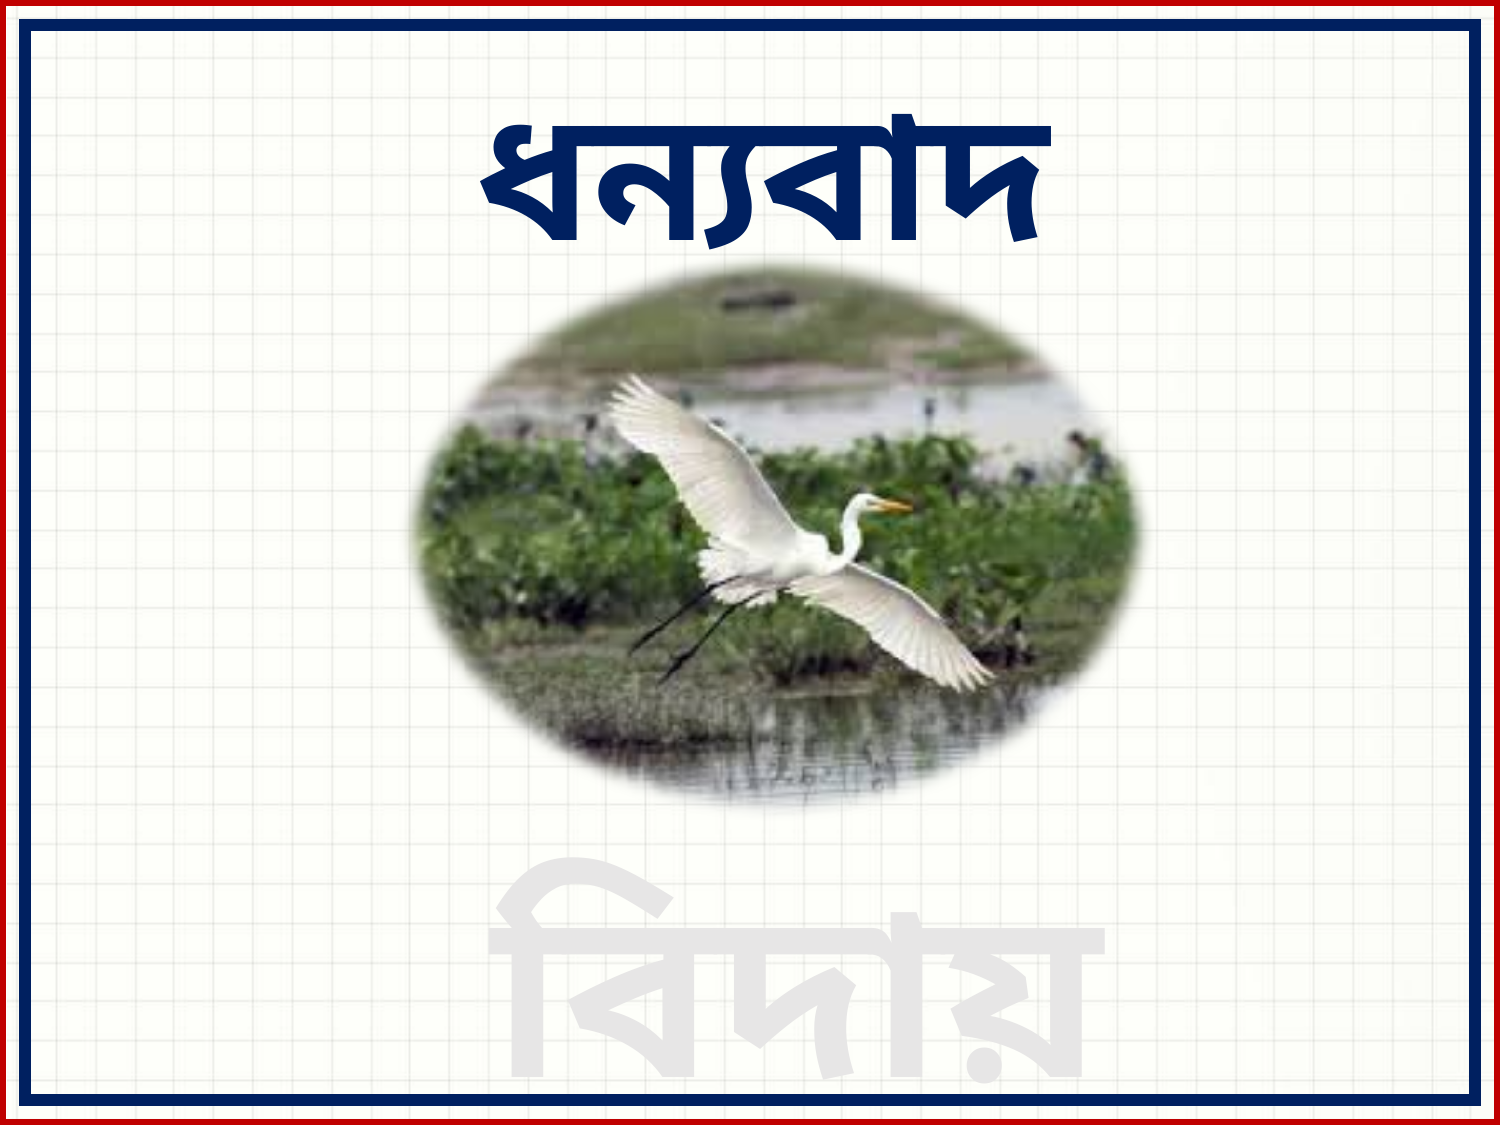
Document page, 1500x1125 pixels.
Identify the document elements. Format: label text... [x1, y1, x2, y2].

text_box ধন্যবাদ [344, 49, 1183, 285]
picture [7, 6, 1494, 1119]
text_box বিদায় [472, 893, 1123, 1070]
